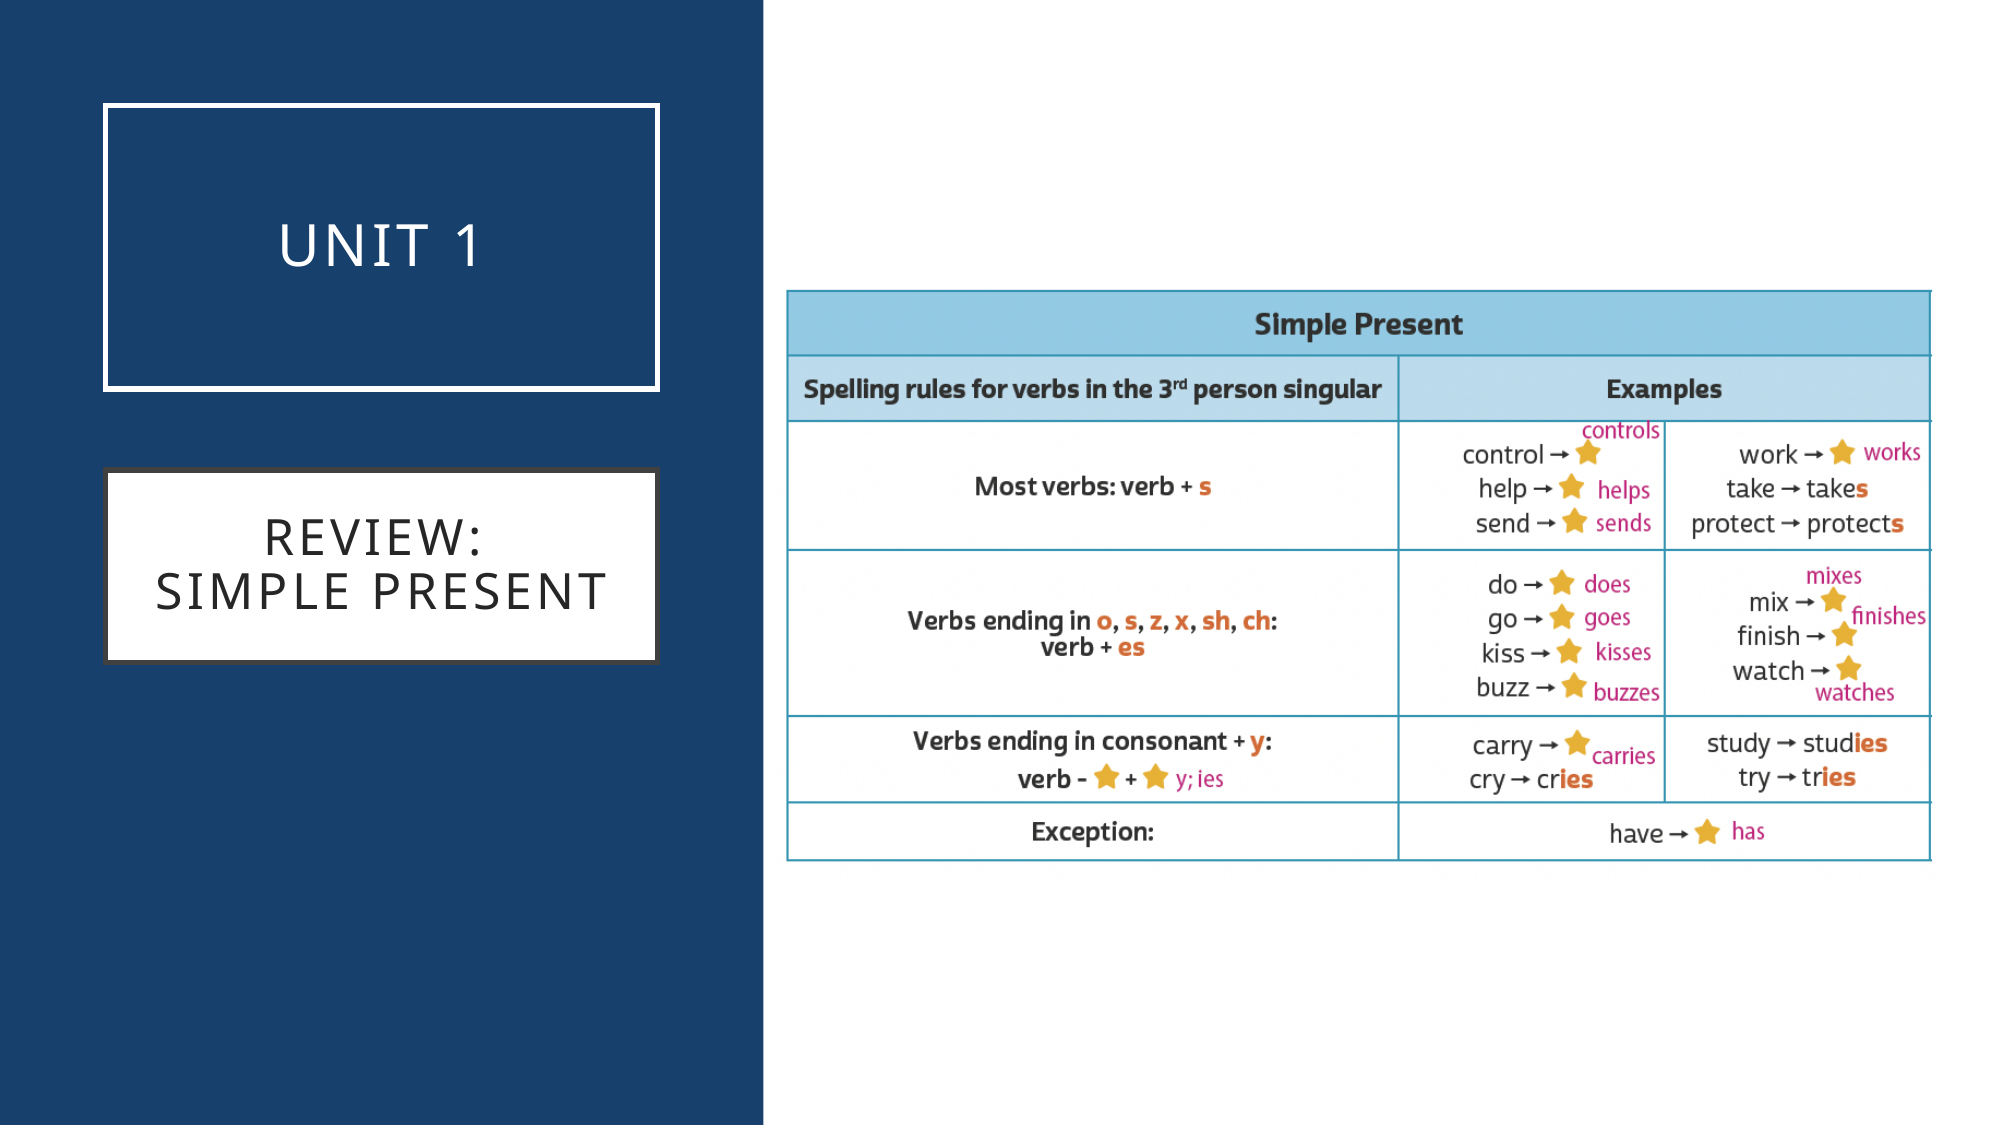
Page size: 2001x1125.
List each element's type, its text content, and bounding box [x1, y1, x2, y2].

text_box [764, 0, 2000, 1125]
title UNIT 1 [103, 103, 660, 392]
text_box [0, 0, 764, 1125]
text_box REVIEW: Simple present [105, 470, 658, 663]
picture [769, 279, 1943, 880]
